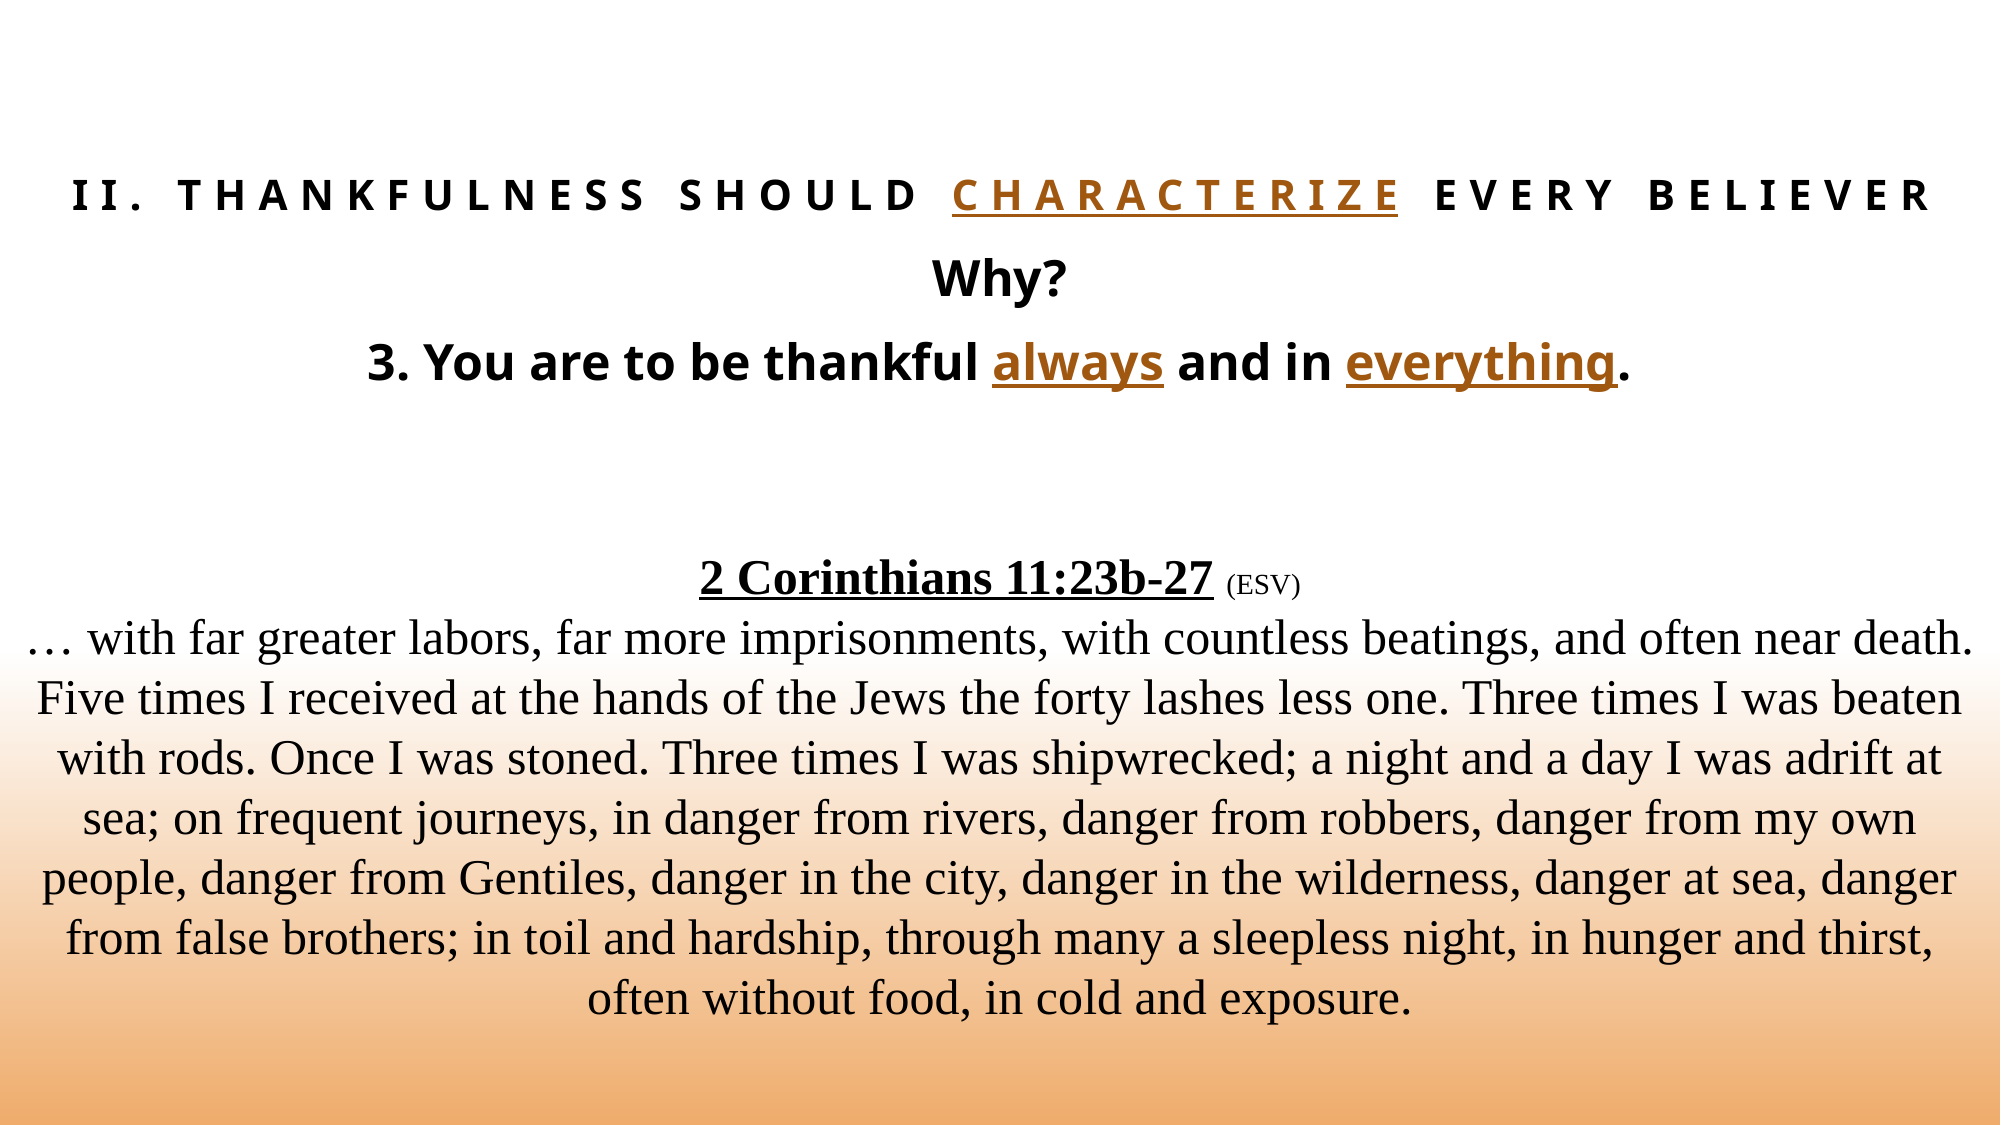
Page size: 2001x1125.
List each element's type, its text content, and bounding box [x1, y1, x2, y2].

title II. Thankfulness Should characterize every believer [0, 124, 2000, 226]
text_box Why? [0, 226, 2000, 294]
list 3. You are to be thankful always and in everything. [0, 311, 2000, 379]
text_box 2 Corinthians 11:23b-27 (ESV) … with far greater labors, far more imprisonments, with countless beatings, and often near death. Five times I received at the hands of the Jews the forty lashes less one. Three times I was beaten with rods. Once I was stoned. Three times I was shipwrecked; a night and a day I was adrift at sea; on frequent journeys, in danger from rivers, danger from robbers, danger from my own people, danger from Gentiles, danger in the city, danger in the wilderness, danger at sea, danger from false brothers; in toil and hardship, through many a sleepless night, in hunger and thirst, often without food, in cold and exposure. [0, 536, 2000, 1125]
